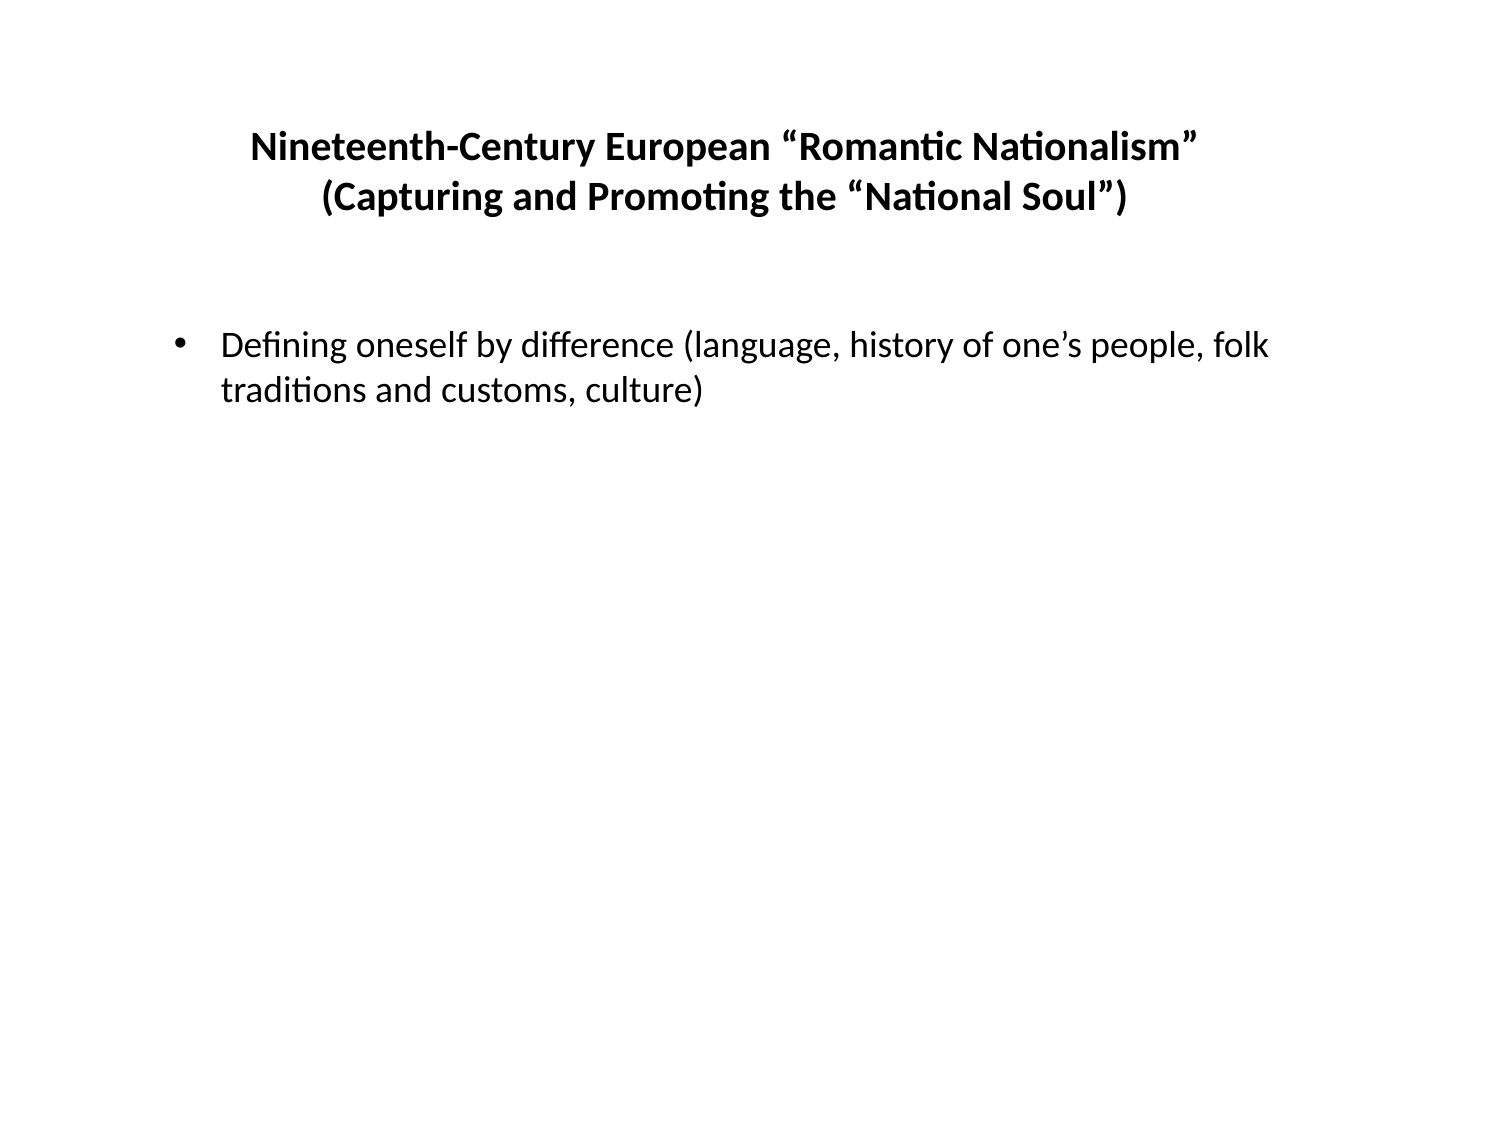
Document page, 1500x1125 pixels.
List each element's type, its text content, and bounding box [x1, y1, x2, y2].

text_box Defining oneself by difference (language, history of one’s people, folk traditions and customs, culture) [159, 312, 1413, 418]
text_box Nineteenth-Century European “Romantic Nationalism” (Capturing and Promoting the “National Soul”) [199, 111, 1250, 227]
